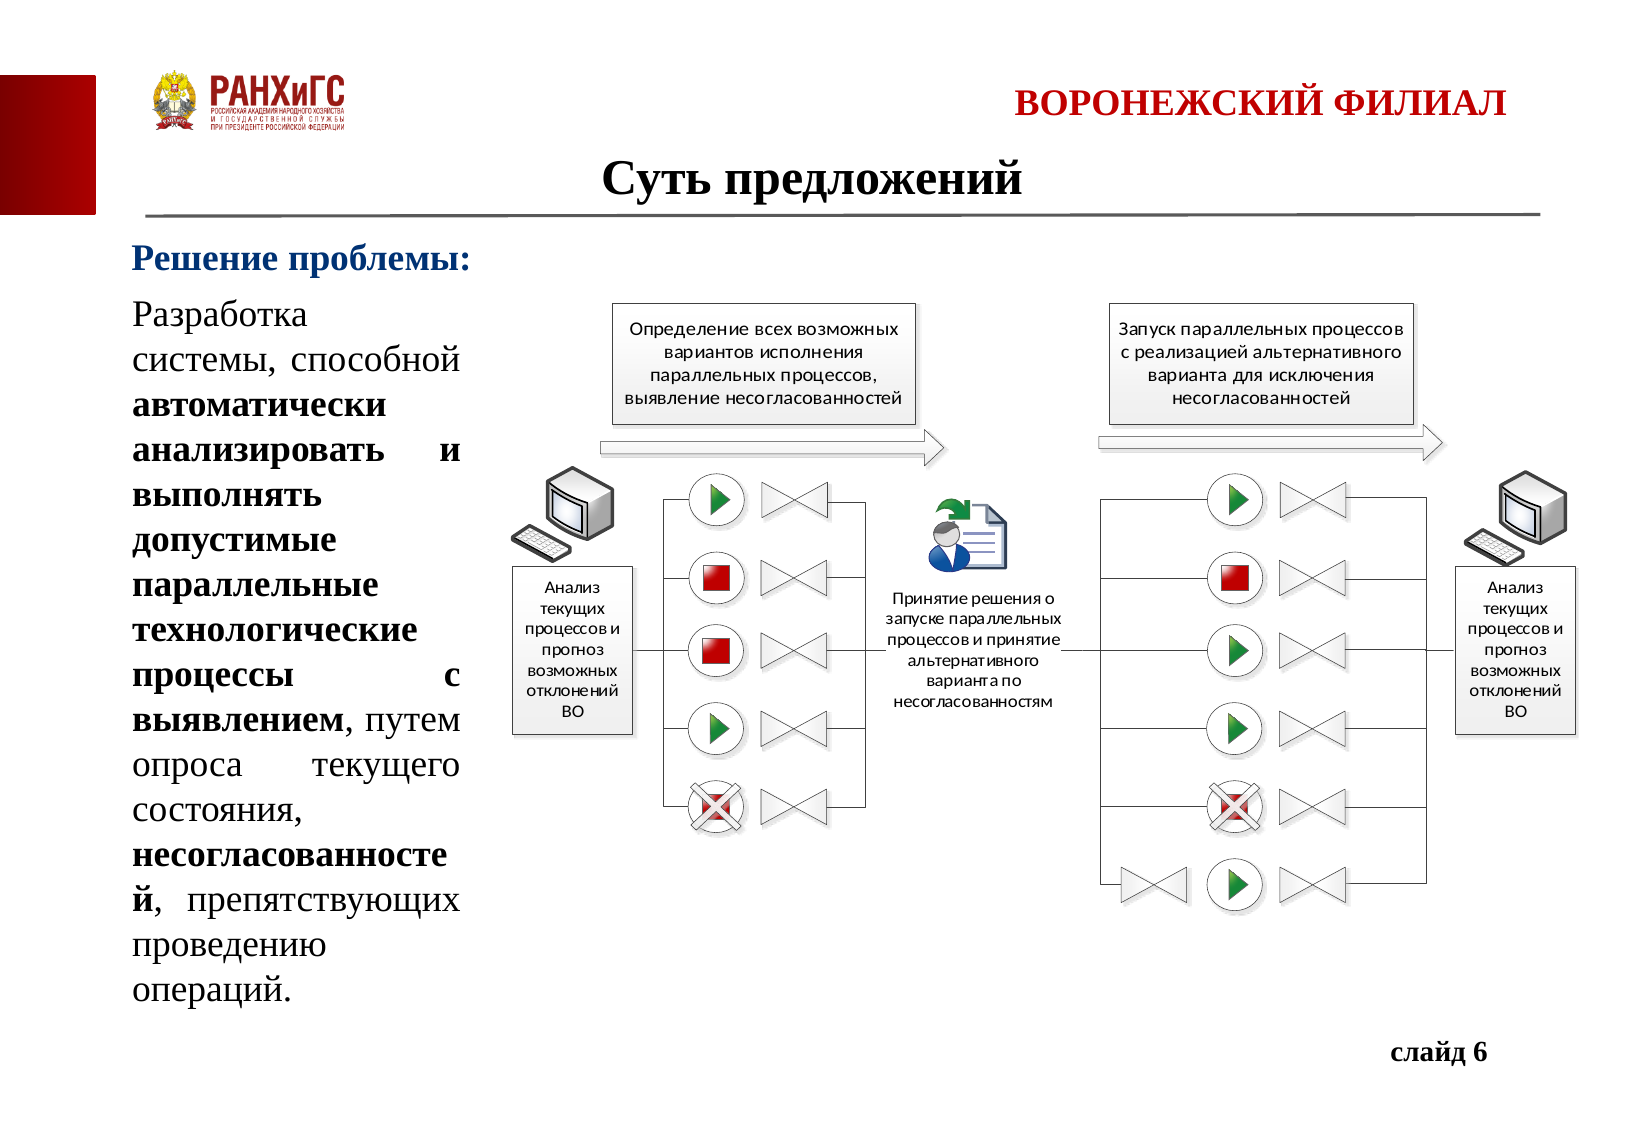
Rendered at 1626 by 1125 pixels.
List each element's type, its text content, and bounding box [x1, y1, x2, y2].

text_box Решение проблемы: [116, 225, 509, 286]
text_box Суть предложений [274, 136, 1351, 191]
picture [152, 70, 344, 131]
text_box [508, 300, 1579, 946]
slide_number слайд 6 [1351, 1024, 1504, 1101]
text_box ВОРОНЕЖСКИЙ ФИЛИАЛ [999, 70, 1539, 131]
text_box [0, 75, 96, 215]
text_box Разработка системы, способной автоматически анализировать и выполнять допустимые параллельные технологические процессы с выявлением, путем опроса текущего состояния, несогласованностей, препятствующих проведению операций. [117, 286, 476, 1016]
